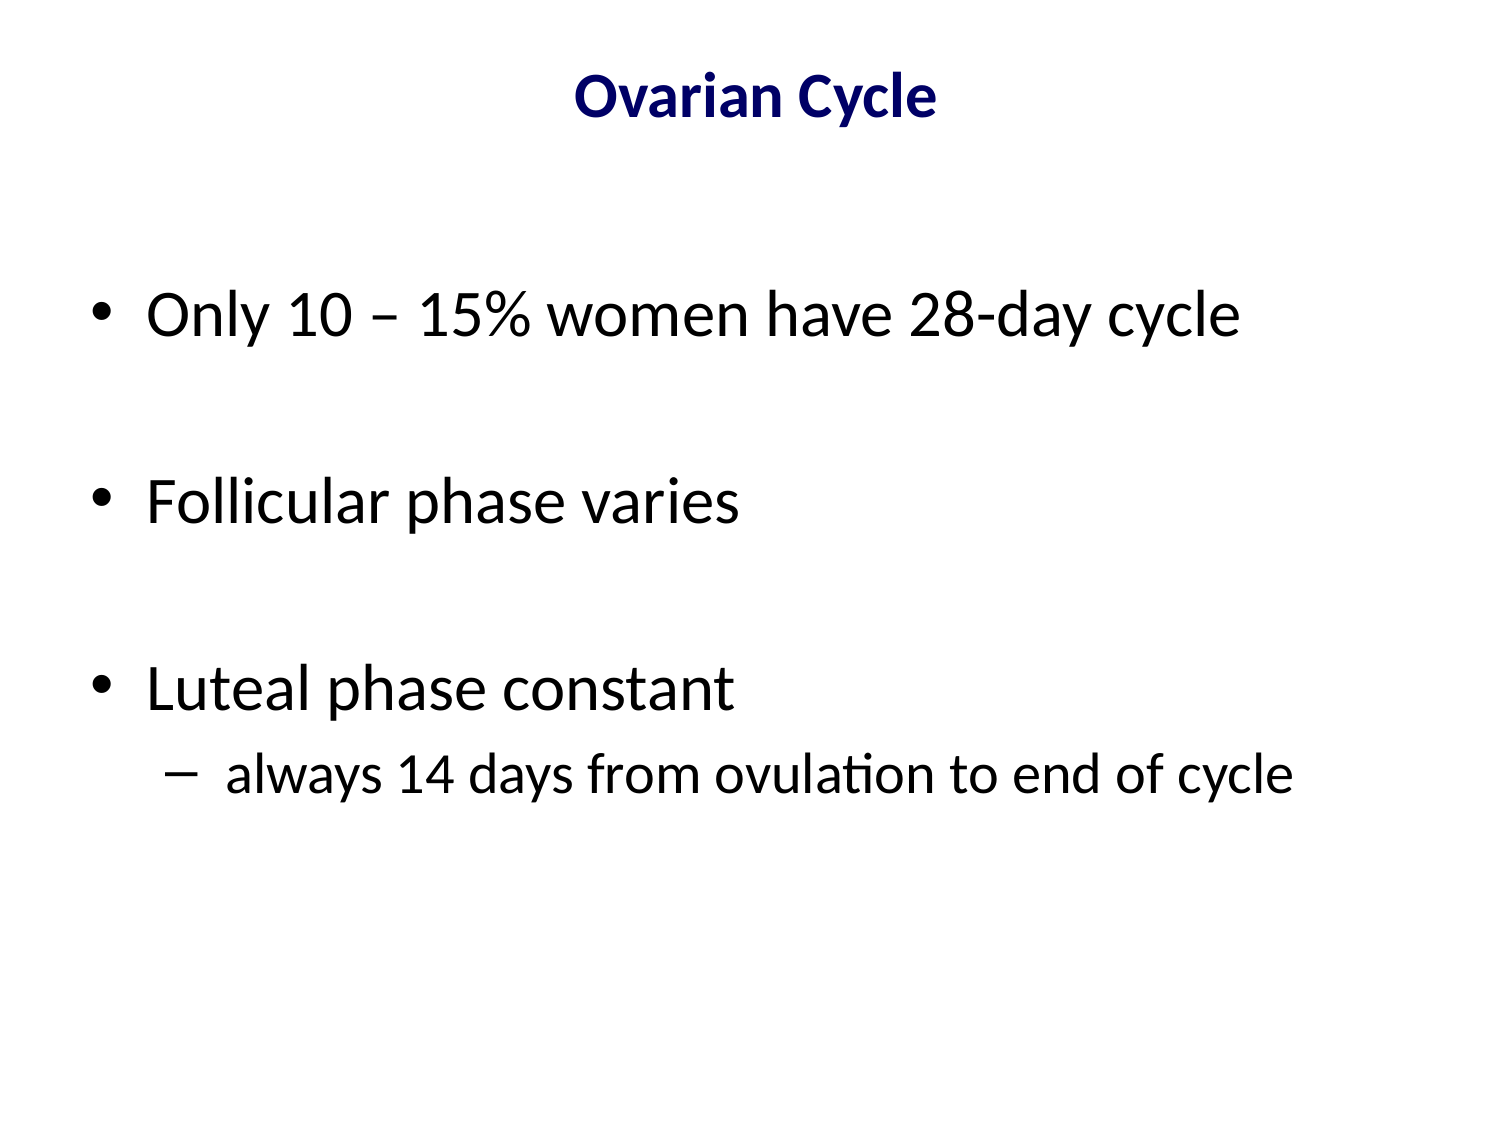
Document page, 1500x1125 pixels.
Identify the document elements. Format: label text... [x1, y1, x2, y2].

list Only 10 – 15% women have 28-day cycle Follicular phase varies Luteal phase constant always 14 days from ovulation to end of cycle [75, 262, 1425, 1005]
title Ovarian Cycle [50, 45, 1463, 138]
